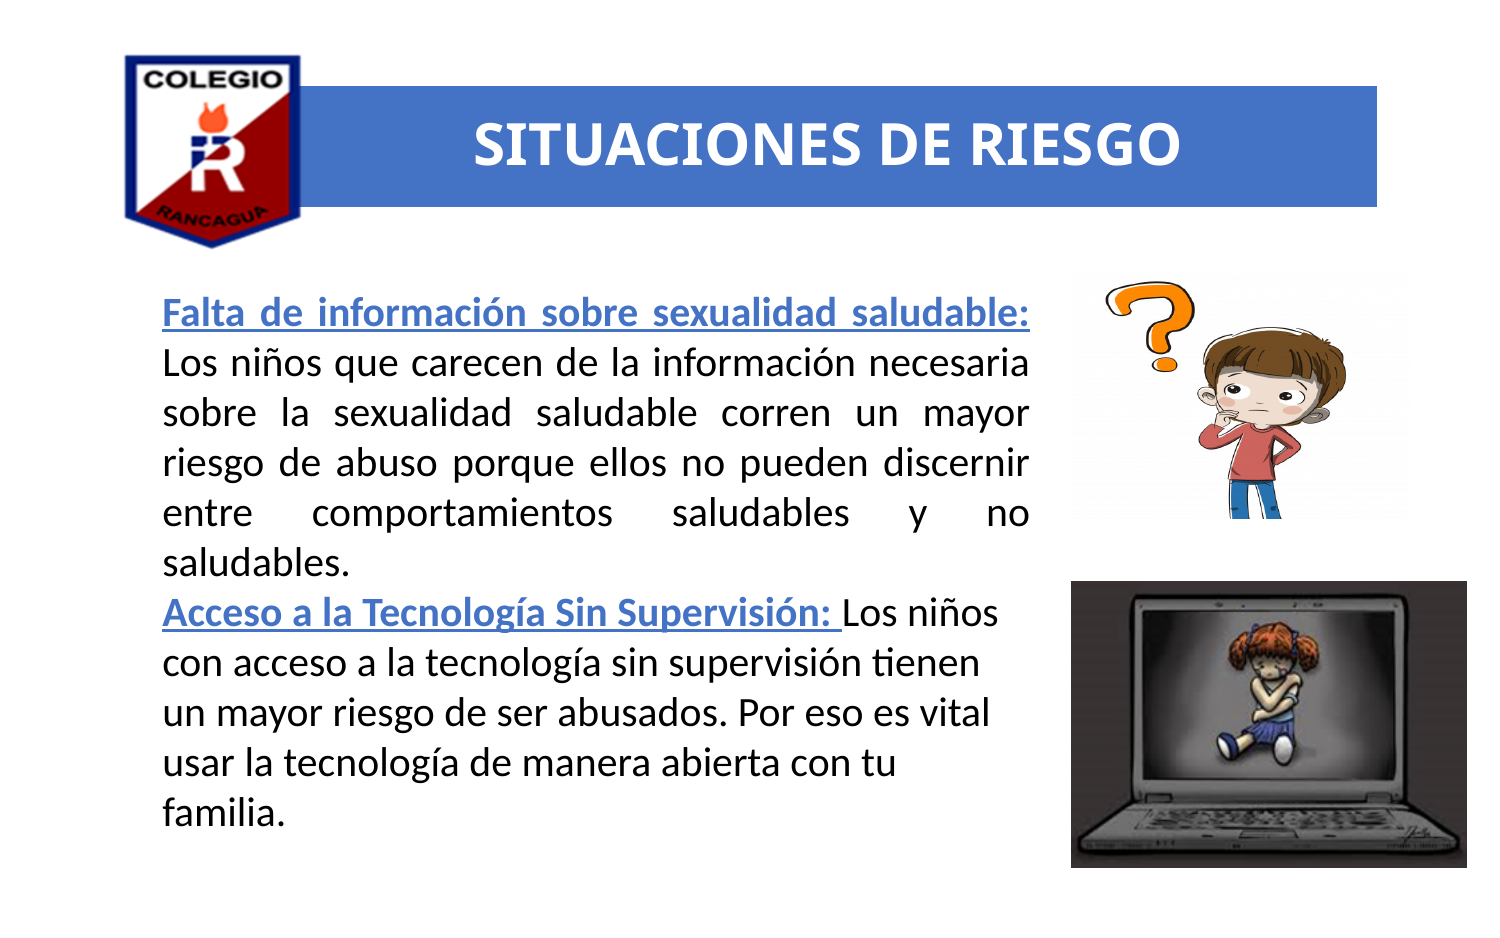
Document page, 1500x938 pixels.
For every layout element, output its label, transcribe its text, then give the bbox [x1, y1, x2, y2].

picture [1071, 581, 1467, 868]
title SITUACIONES DE RIESGO [337, 83, 1380, 210]
picture [89, 25, 337, 273]
picture [1071, 272, 1410, 519]
text_box Falta de información sobre sexualidad saludable: Los niños que carecen de la información necesaria sobre la sexualidad saludable corren un mayor riesgo de abuso porque ellos no pueden discernir entre comportamientos saludables y no saludables. Acceso a la Tecnología Sin Supervisión: Los niños con acceso a la tecnología sin supervisión tienen un mayor riesgo de ser abusados. Por eso es vital usar la tecnología de manera abierta con tu familia. [147, 277, 1046, 843]
